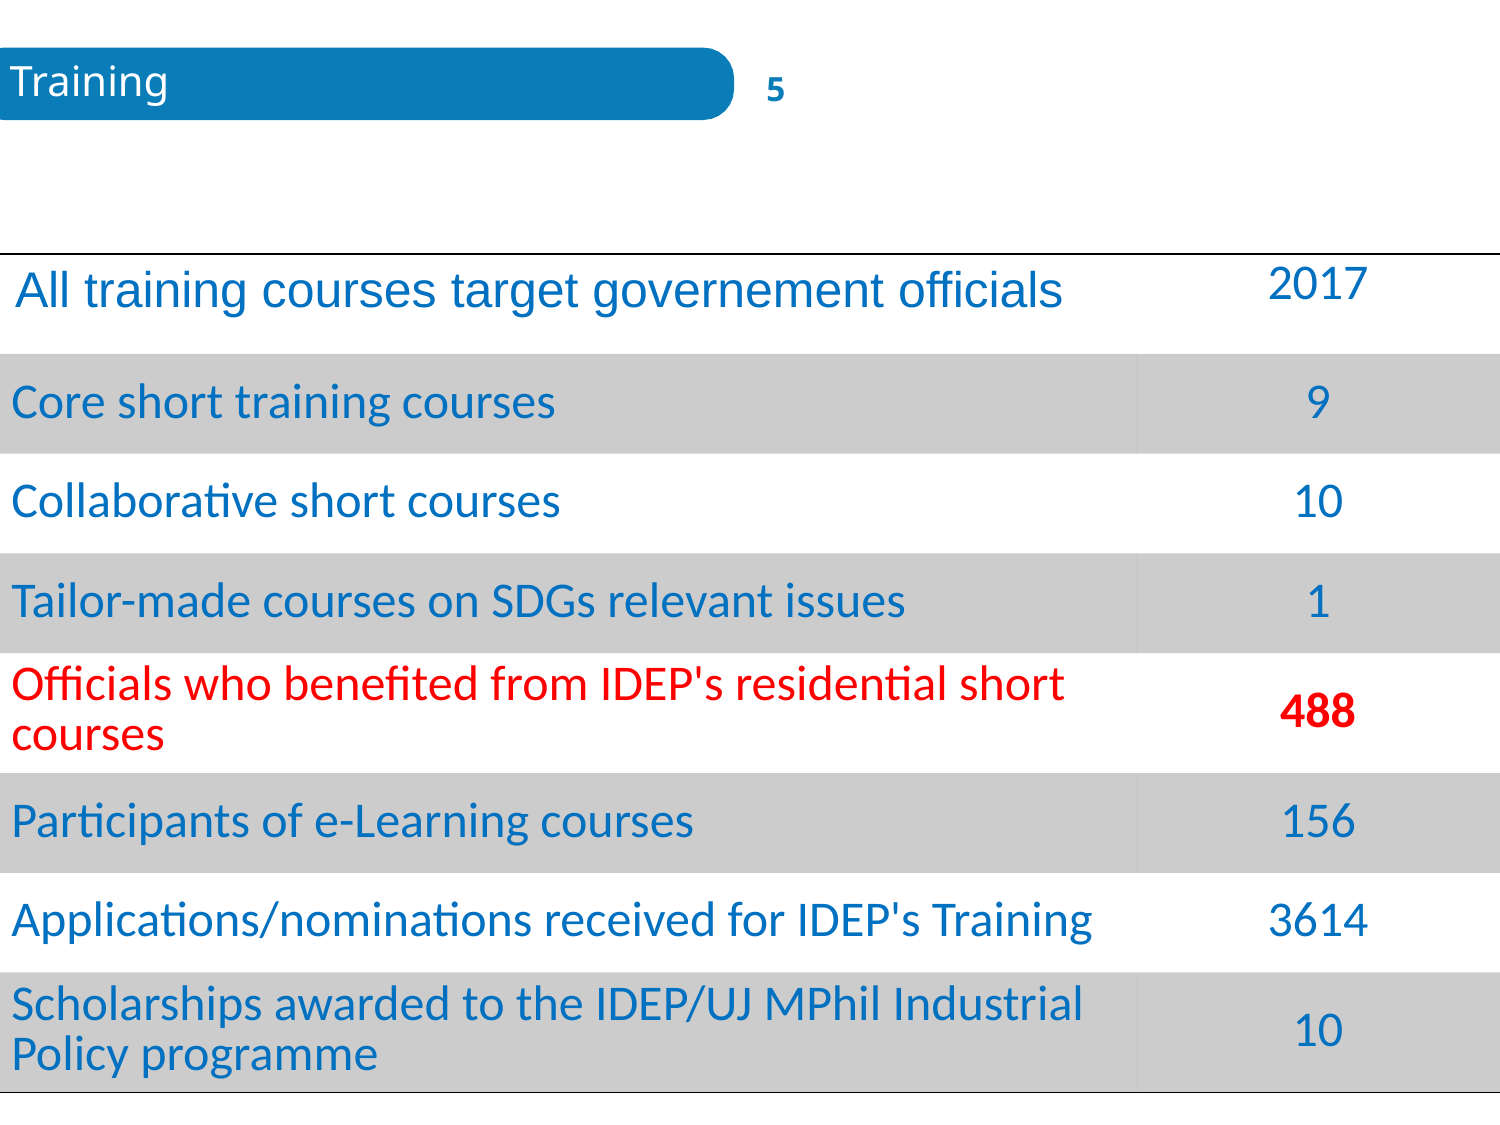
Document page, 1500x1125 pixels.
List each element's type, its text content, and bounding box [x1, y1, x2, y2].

table_cell Tailor-made courses on SDGs relevant issues [0, 553, 1136, 653]
table_header All training courses target governement officials [0, 255, 1136, 354]
table_cell 1 [1136, 553, 1500, 653]
table_cell 488 [1136, 653, 1500, 773]
table_cell Collaborative short courses [0, 454, 1136, 553]
table_cell Scholarships awarded to the IDEP/UJ MPhil Industrial Policy programme [0, 972, 1136, 1092]
table_cell Officials who benefited from IDEP's residential short courses [0, 653, 1136, 773]
table_cell 10 [1136, 454, 1500, 553]
table_cell Core short training courses [0, 354, 1136, 454]
table_cell 10 [1136, 972, 1500, 1092]
text_box Training [0, 47, 735, 121]
table_cell 9 [1136, 354, 1500, 454]
table_cell Applications/nominations received for IDEP's Training [0, 873, 1136, 972]
text_box 5 [764, 67, 857, 114]
table_cell 156 [1136, 773, 1500, 873]
table_header 2017 [1136, 255, 1500, 354]
table_cell Participants of e-Learning courses [0, 773, 1136, 873]
table_cell 3614 [1136, 873, 1500, 972]
